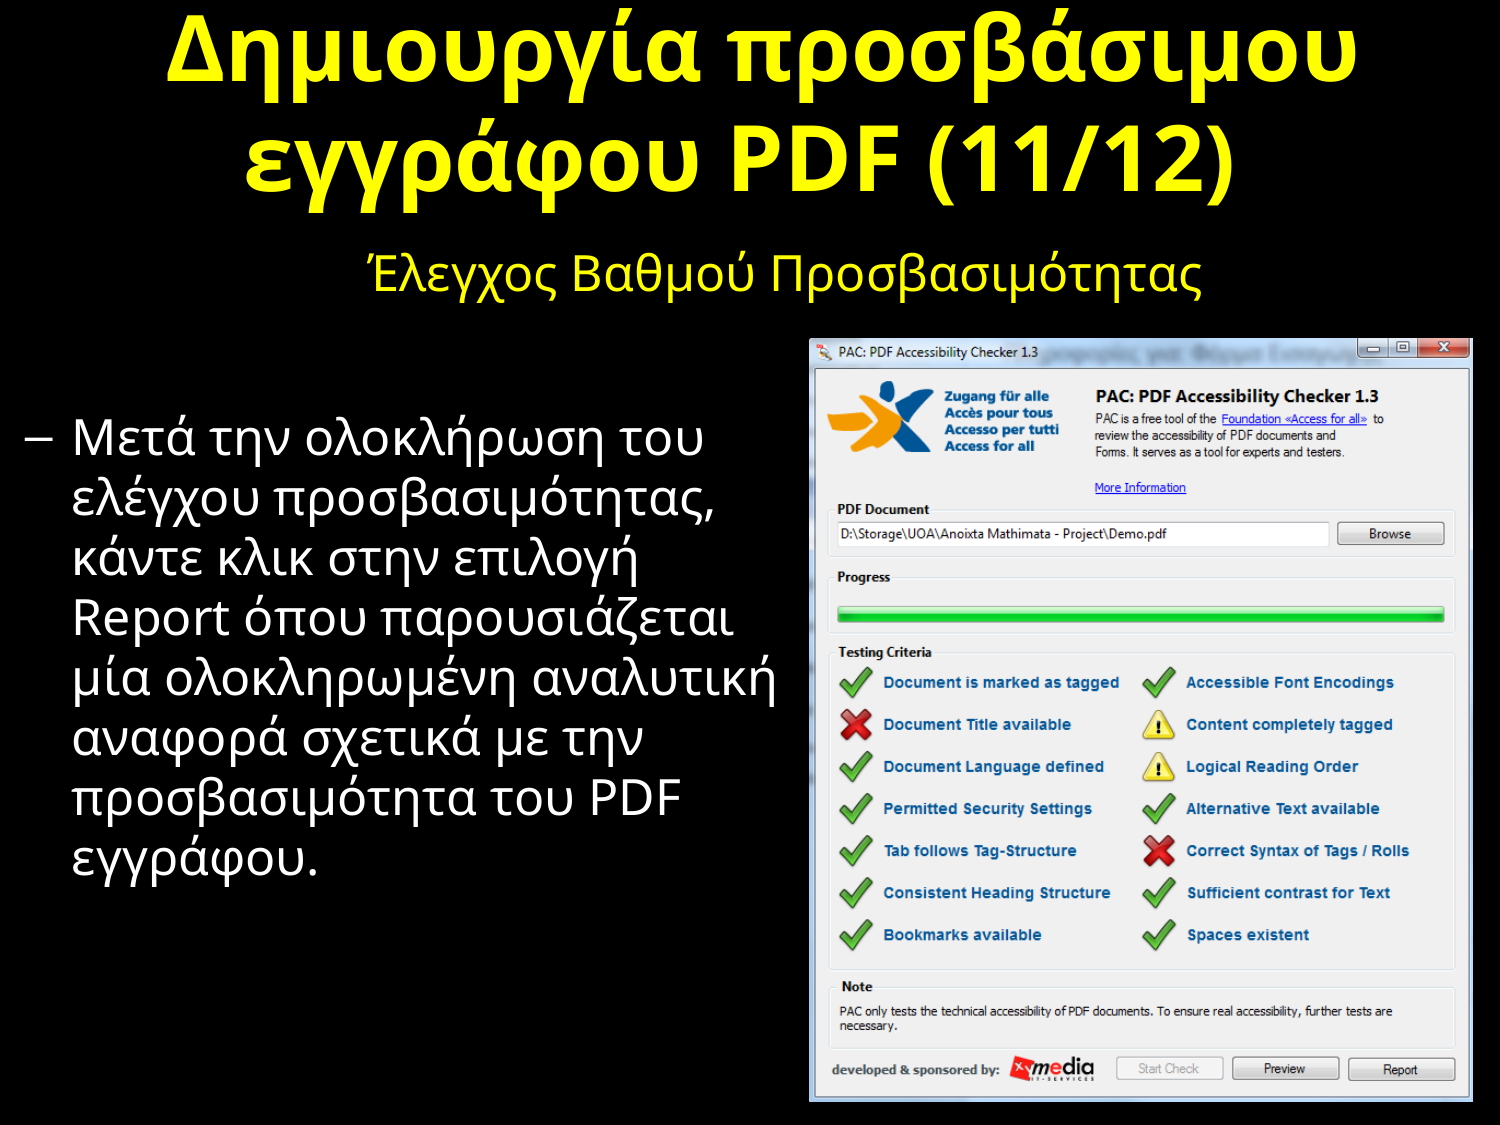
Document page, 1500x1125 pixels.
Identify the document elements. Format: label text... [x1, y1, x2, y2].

text_box Έλεγχος Βαθμού Προσβασιμότητας [212, 233, 1359, 309]
list Μετά την ολοκλήρωση του ελέγχου προσβασιμότητας, κάντε κλικ στην επιλογή Report όπου παρουσιάζεται μία ολοκληρωμένη αναλυτική αναφορά σχετικά με την προσβασιμότητα του PDF εγγράφου. [0, 397, 803, 1083]
picture [808, 337, 1473, 1102]
title Δημιουργία προσβάσιμου εγγράφου PDF (11/12) [76, 30, 1427, 169]
